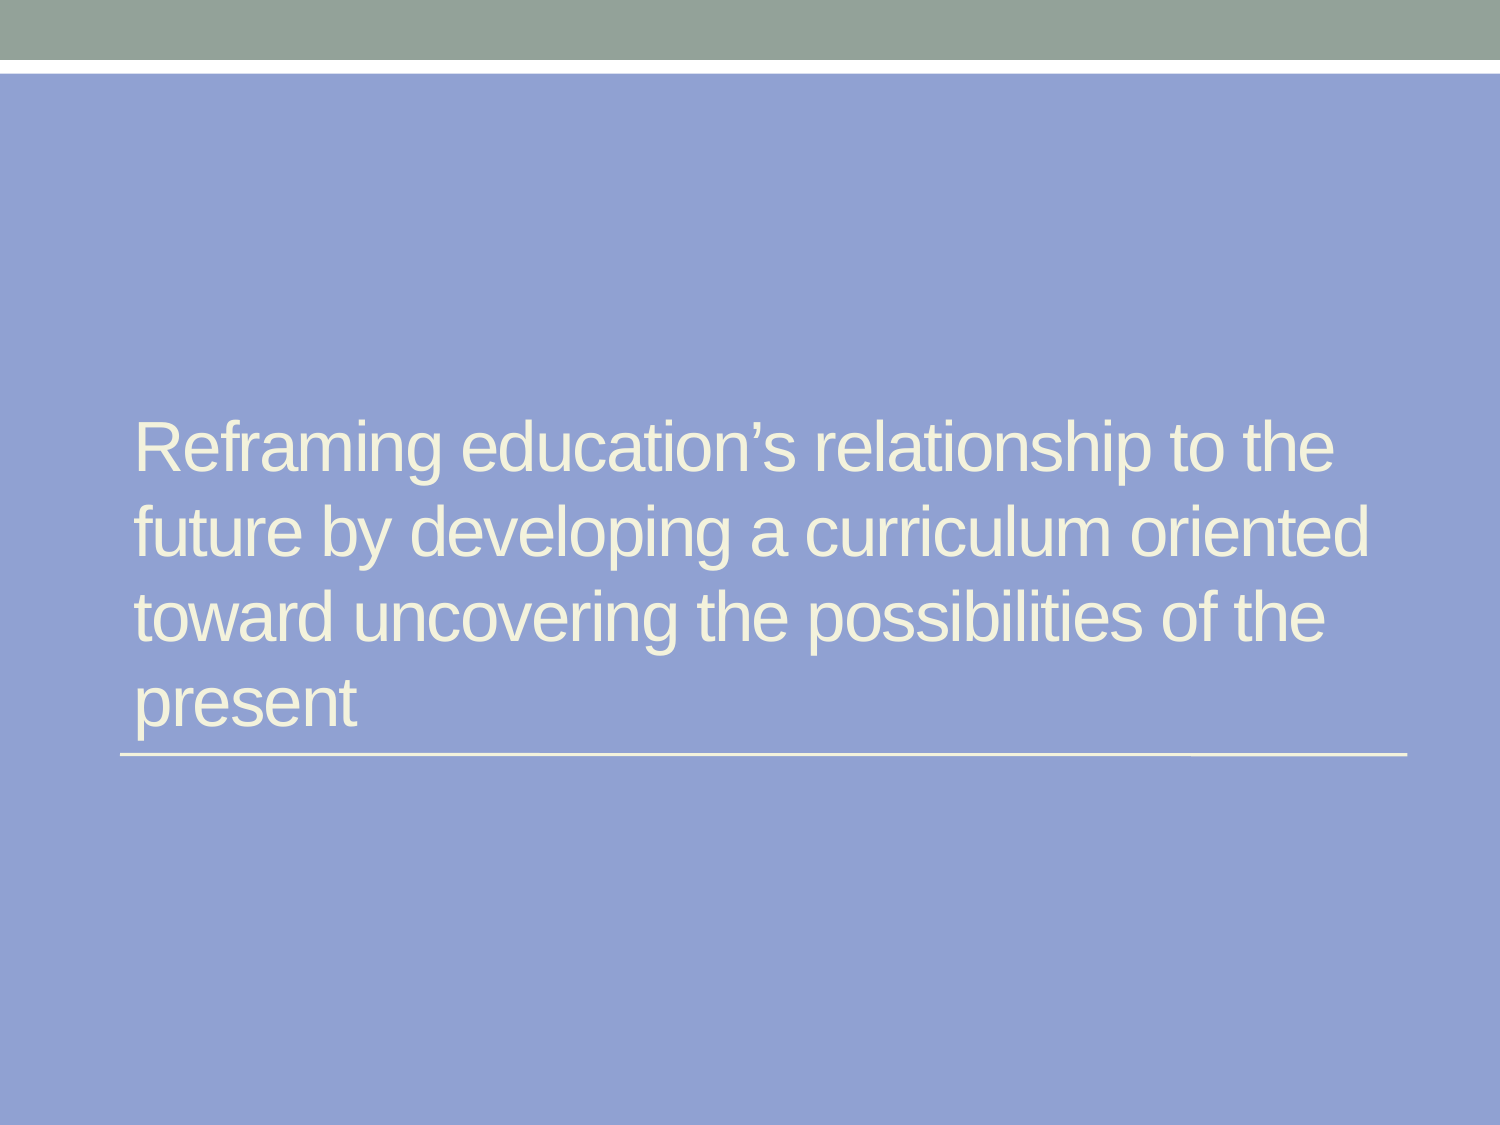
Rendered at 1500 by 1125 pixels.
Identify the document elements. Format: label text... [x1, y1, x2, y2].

title Reframing education’s relationship to the future by developing a curriculum oriented toward uncovering the possibilities of the present [118, 387, 1394, 749]
